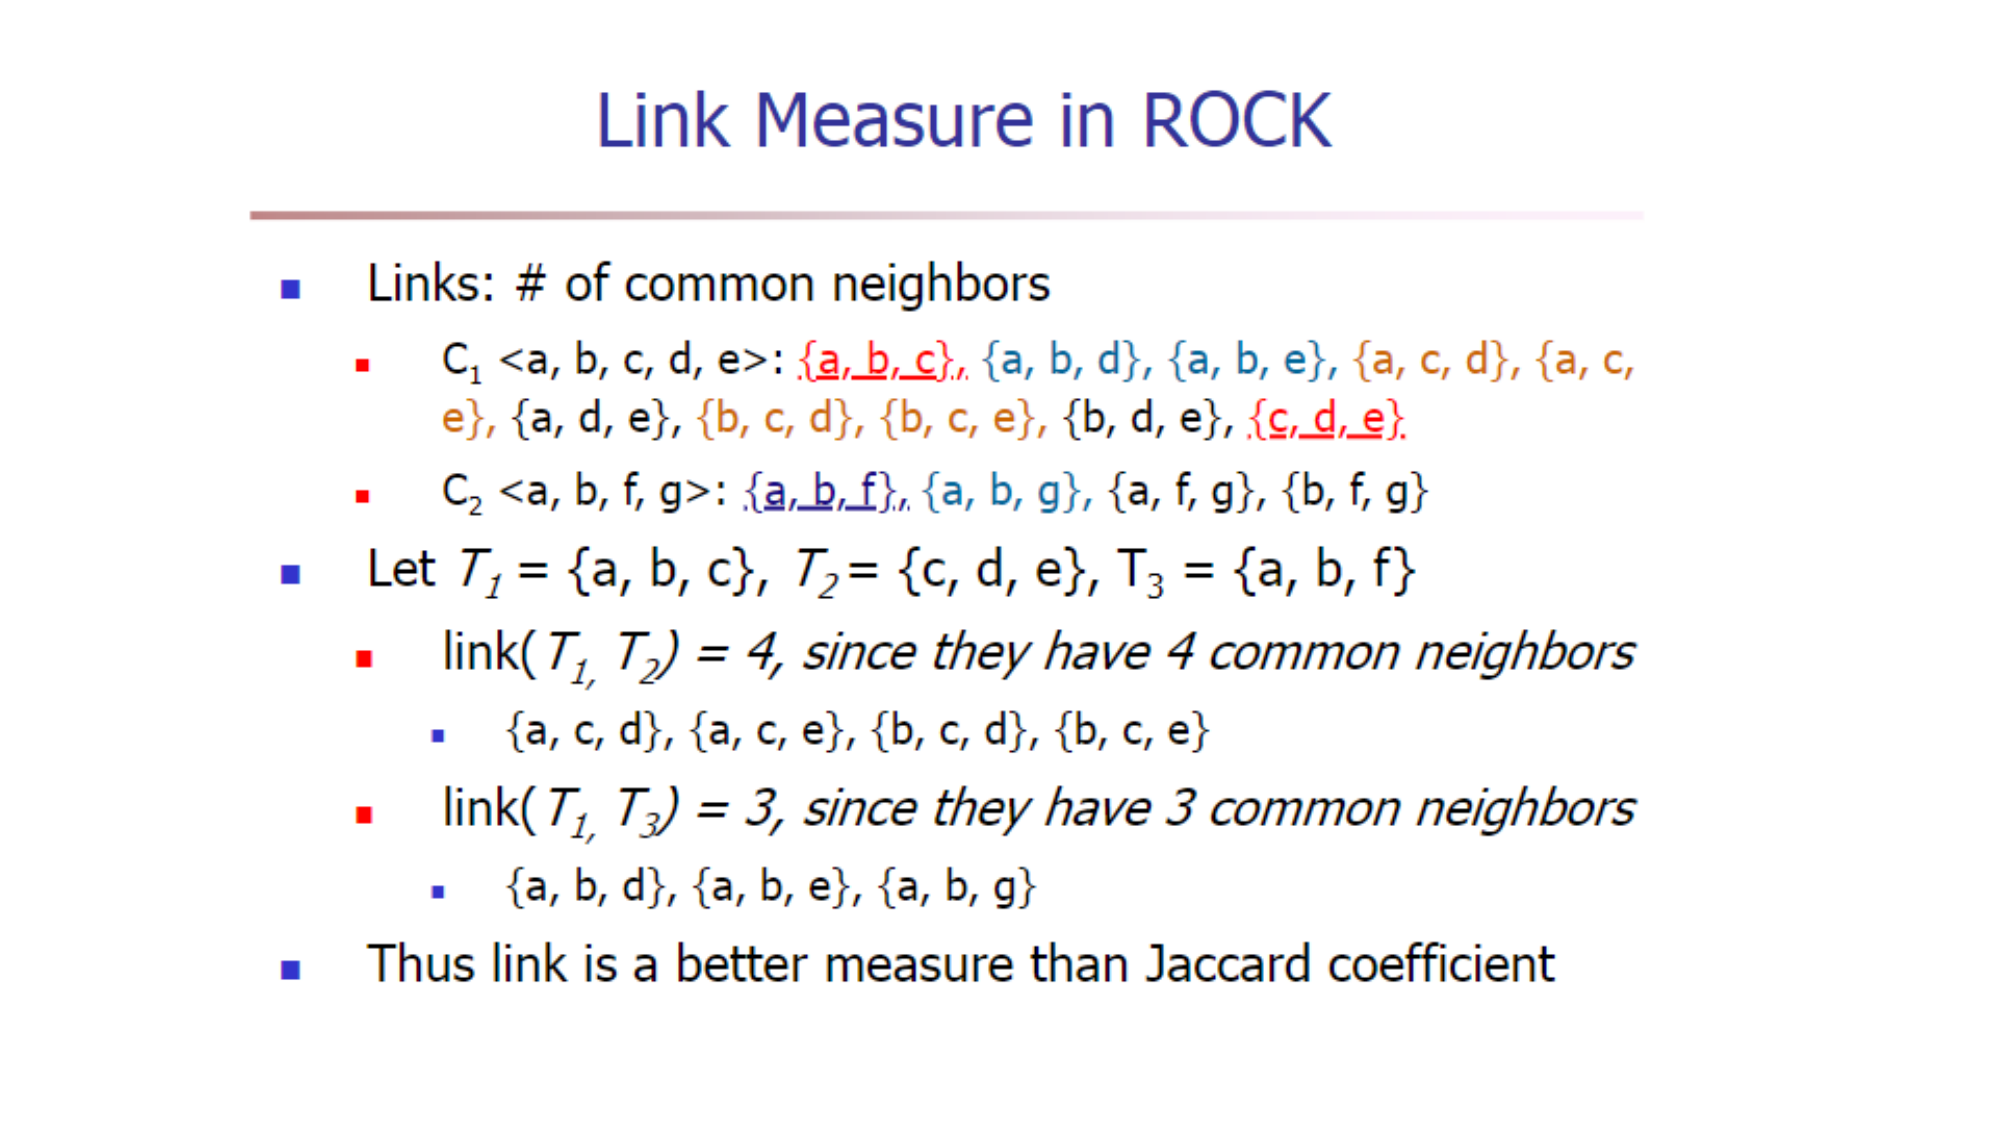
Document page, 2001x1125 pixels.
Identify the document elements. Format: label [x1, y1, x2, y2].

picture [212, 66, 1676, 1030]
